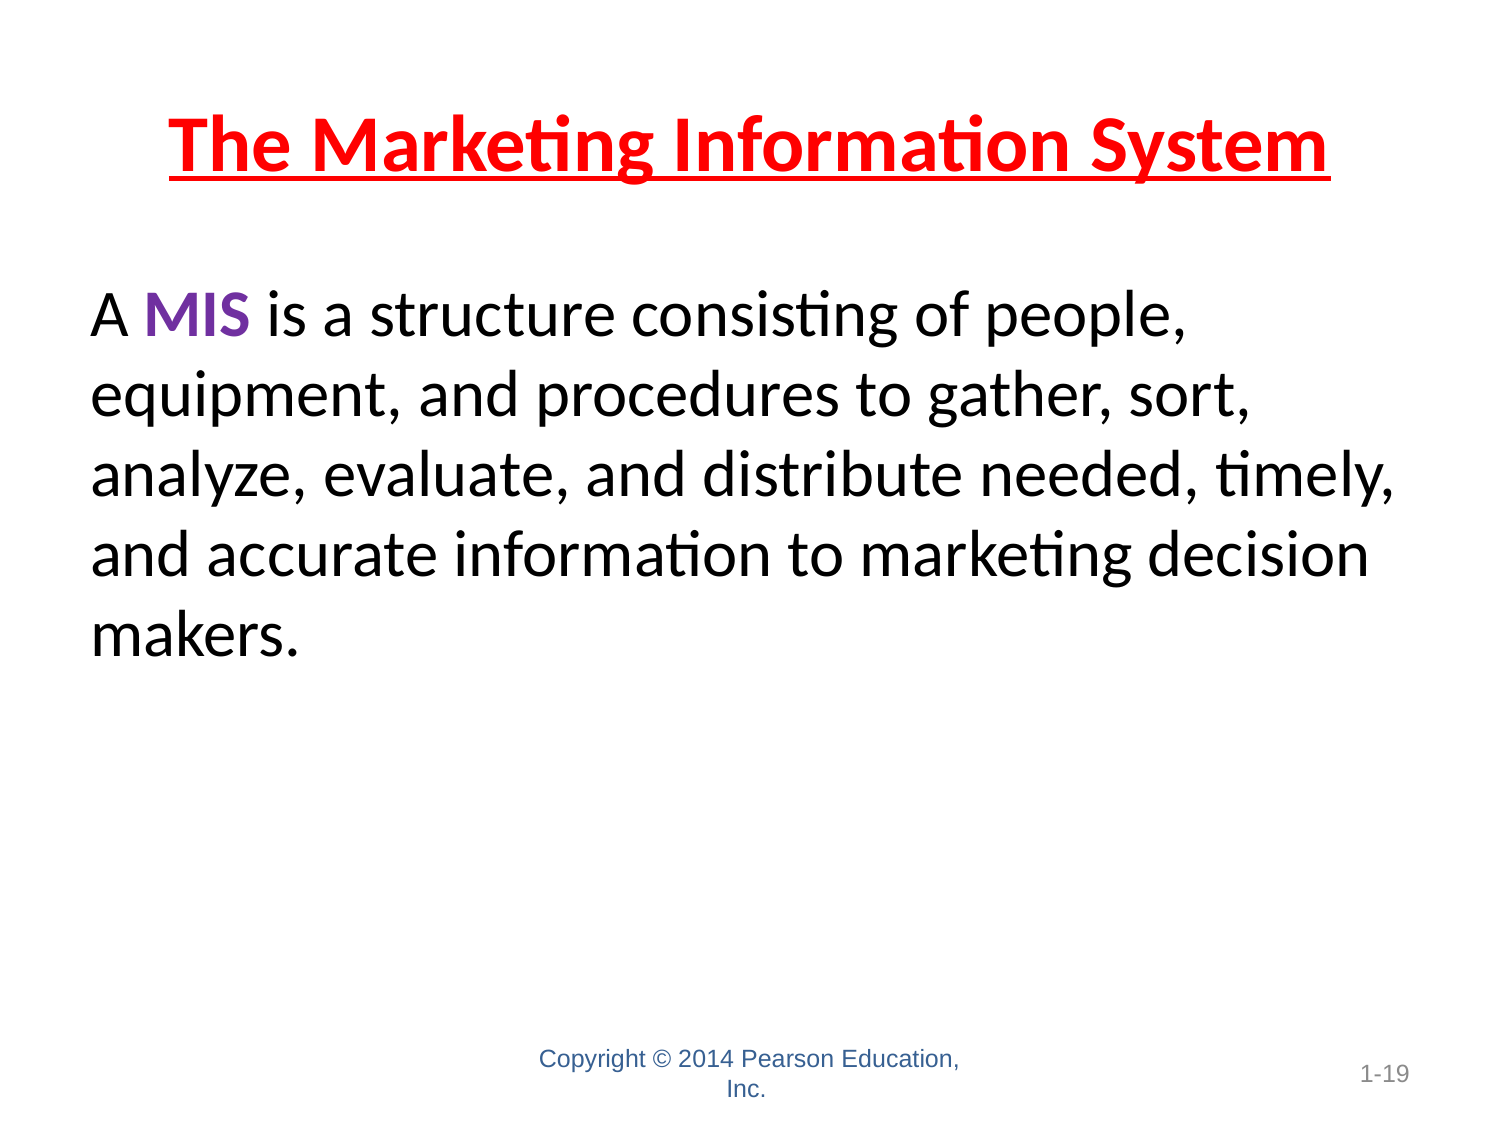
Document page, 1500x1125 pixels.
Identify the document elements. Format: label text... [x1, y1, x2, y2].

footer Copyright © 2014 Pearson Education, Inc. [512, 1042, 988, 1103]
slide_number 1-19 [1074, 1042, 1425, 1103]
list A MIS is a structure consisting of people, equipment, and procedures to gather, sort, analyze, evaluate, and distribute needed, timely, and accurate information to marketing decision makers. [75, 262, 1425, 1005]
title The Marketing Information System [75, 45, 1425, 233]
